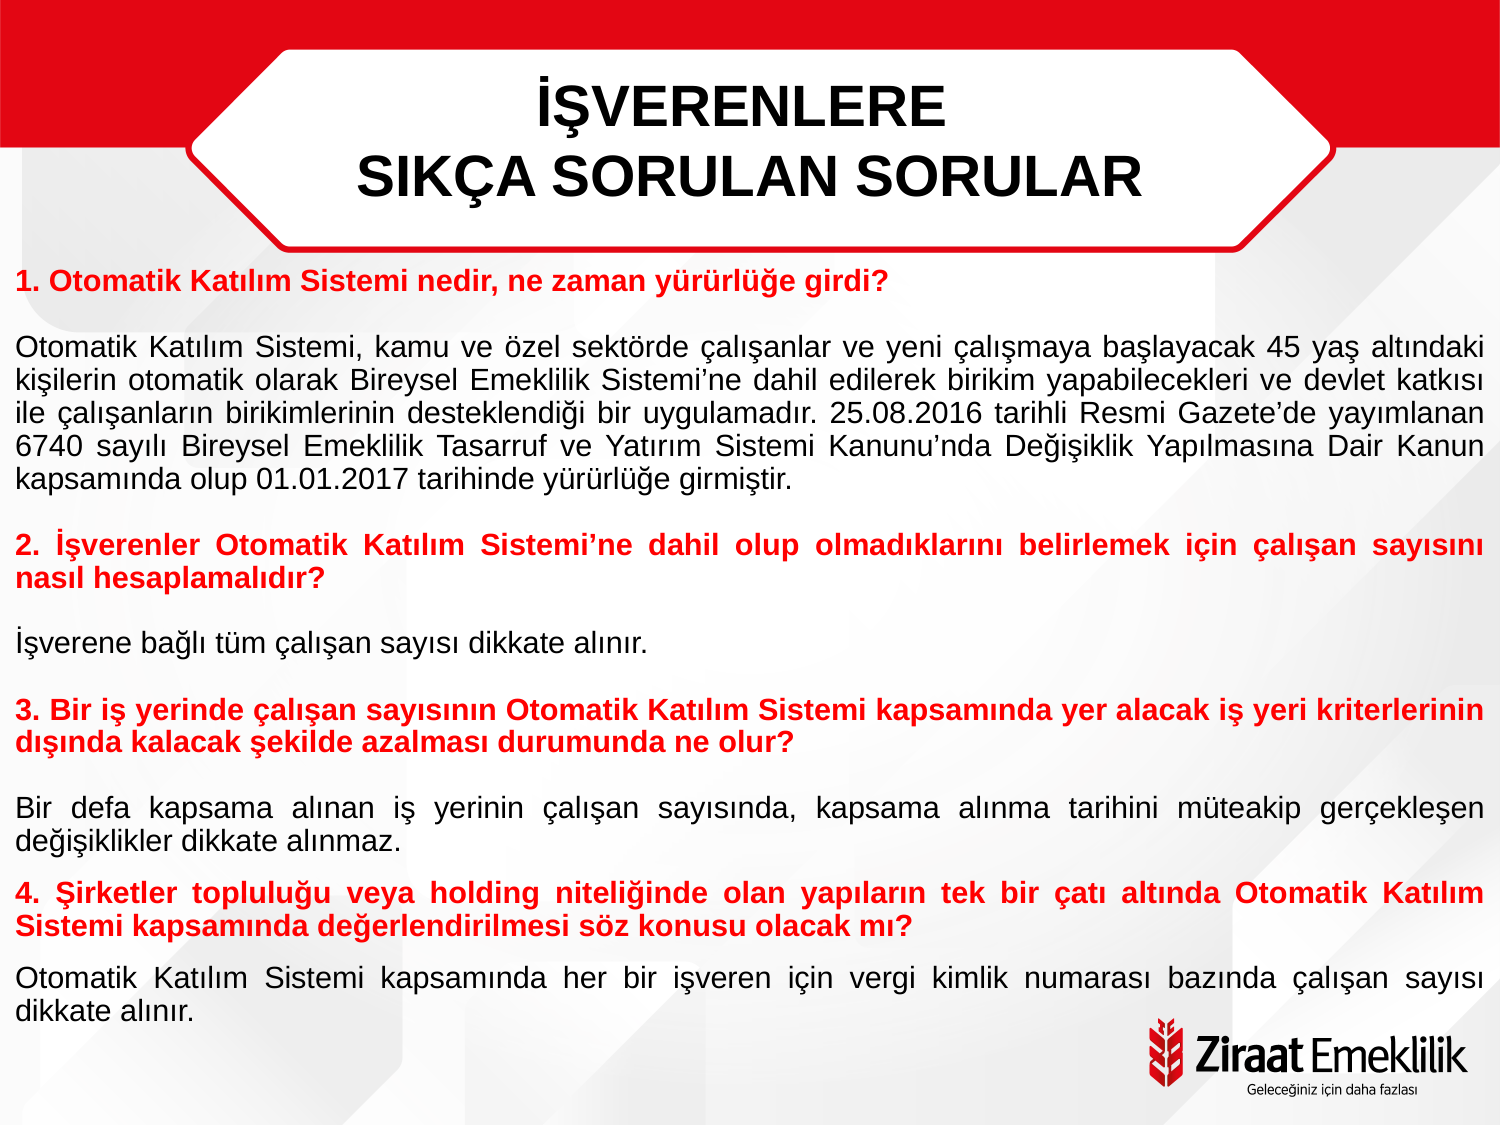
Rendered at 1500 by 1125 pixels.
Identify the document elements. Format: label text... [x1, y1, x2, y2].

picture [0, 0, 1500, 257]
list 1. Otomatik Katılım Sistemi nedir, ne zaman yürürlüğe girdi? Otomatik Katılım Sistemi, kamu ve özel sektörde çalışanlar ve yeni çalışmaya başlayacak 45 yaş altındaki kişilerin otomatik olarak Bireysel Emeklilik Sistemi’ne dahil edilerek birikim yapabilecekleri ve devlet katkısı ile çalışanların birikimlerinin desteklendiği bir uygulamadır. 25.08.2016 tarihli Resmi Gazete’de yayımlanan 6740 sayılı Bireysel Emeklilik Tasarruf ve Yatırım Sistemi Kanunu’nda Değişiklik Yapılmasına Dair Kanun kapsamında olup 01.01.2017 tarihinde yürürlüğe girmiştir. 2. İşverenler Otomatik Katılım Sistemi’ne dahil olup olmadıklarını belirlemek için çalışan sayısını nasıl hesaplamalıdır? İşverene bağlı tüm çalışan sayısı dikkate alınır. 3. Bir iş yerinde çalışan sayısının Otomatik Katılım Sistemi kapsamında yer alacak iş yeri kriterlerinin dışında kalacak şekilde azalması durumunda ne olur? Bir defa kapsama alınan iş yerinin çalışan sayısında, kapsama alınma tarihini müteakip gerçekleşen değişiklikler dikkate alınmaz. 4. Şirketler topluluğu veya holding niteliğinde olan yapıların tek bir çatı altında Otomatik Katılım Sistemi kapsamında değerlendirilmesi söz konusu olacak mı? Otomatik Katılım Sistemi kapsamında her bir işveren için vergi kimlik numarası bazında çalışan sayısı dikkate alınır. [0, 257, 1500, 1045]
text_box İŞVERENLERE SIKÇA SORULAN SORULAR [277, 61, 1222, 216]
picture [0, 1045, 1500, 1125]
